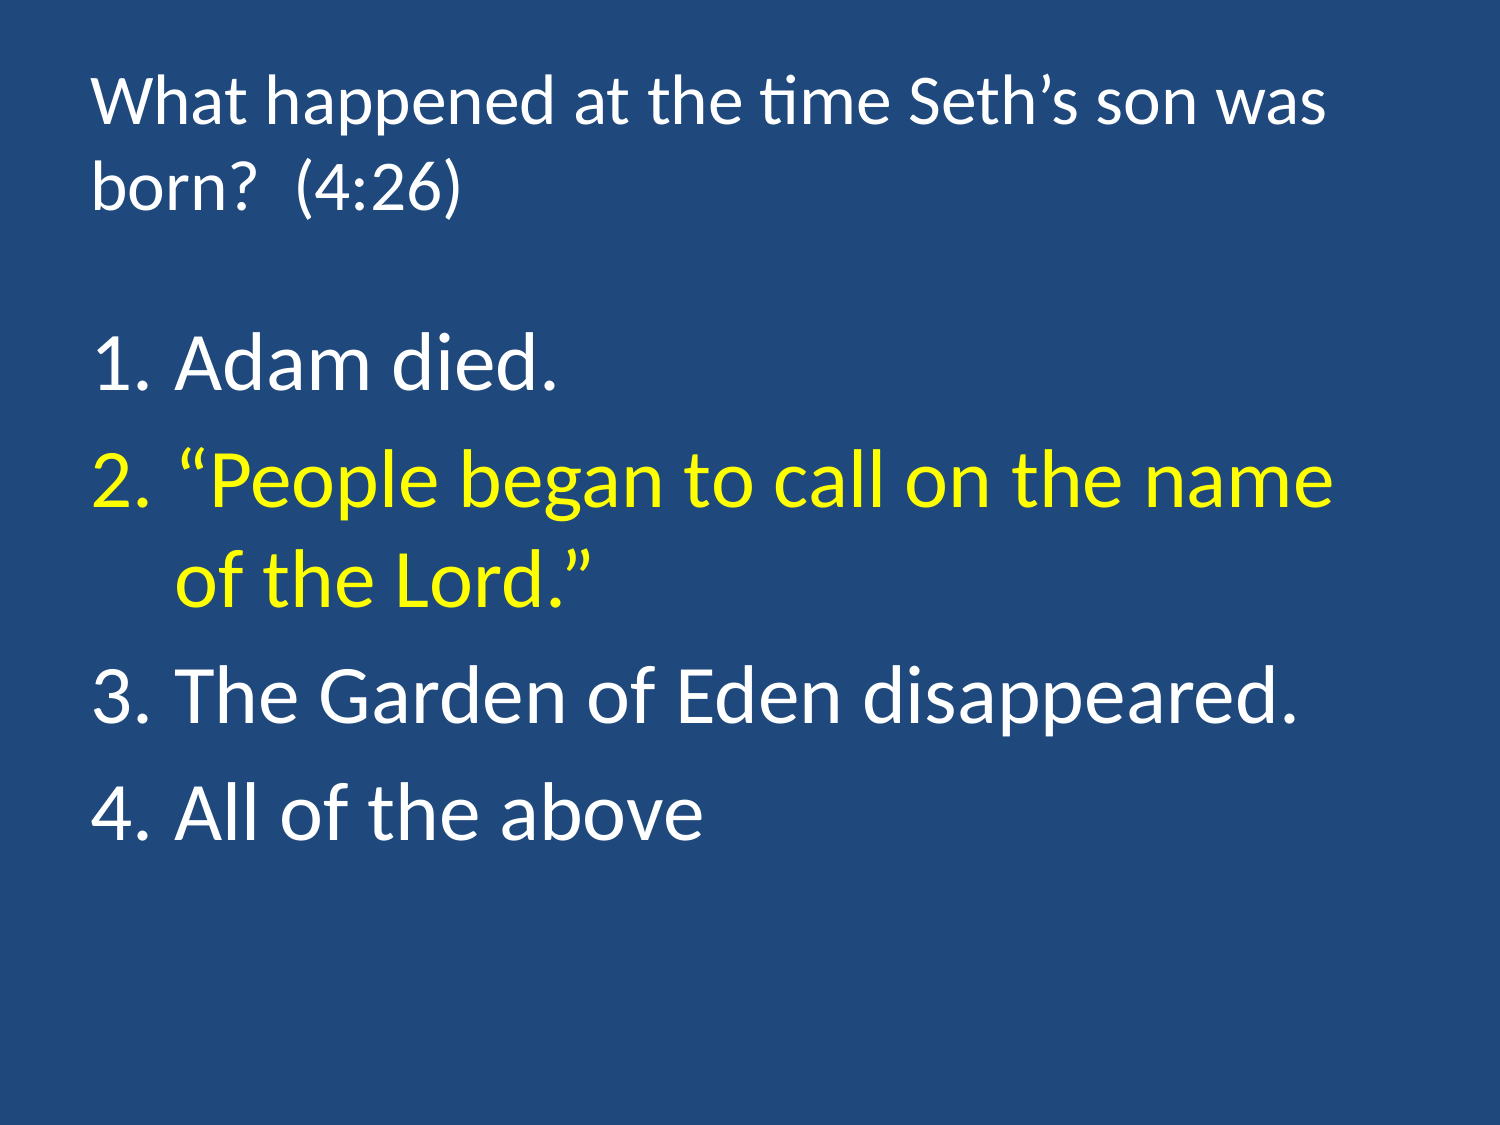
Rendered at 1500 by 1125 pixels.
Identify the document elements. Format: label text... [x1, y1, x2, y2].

list Adam died. “People began to call on the name of the Lord.” The Garden of Eden disappeared. All of the above [75, 299, 1425, 1005]
title What happened at the time Seth’s son was born? (4:26) [75, 45, 1425, 233]
